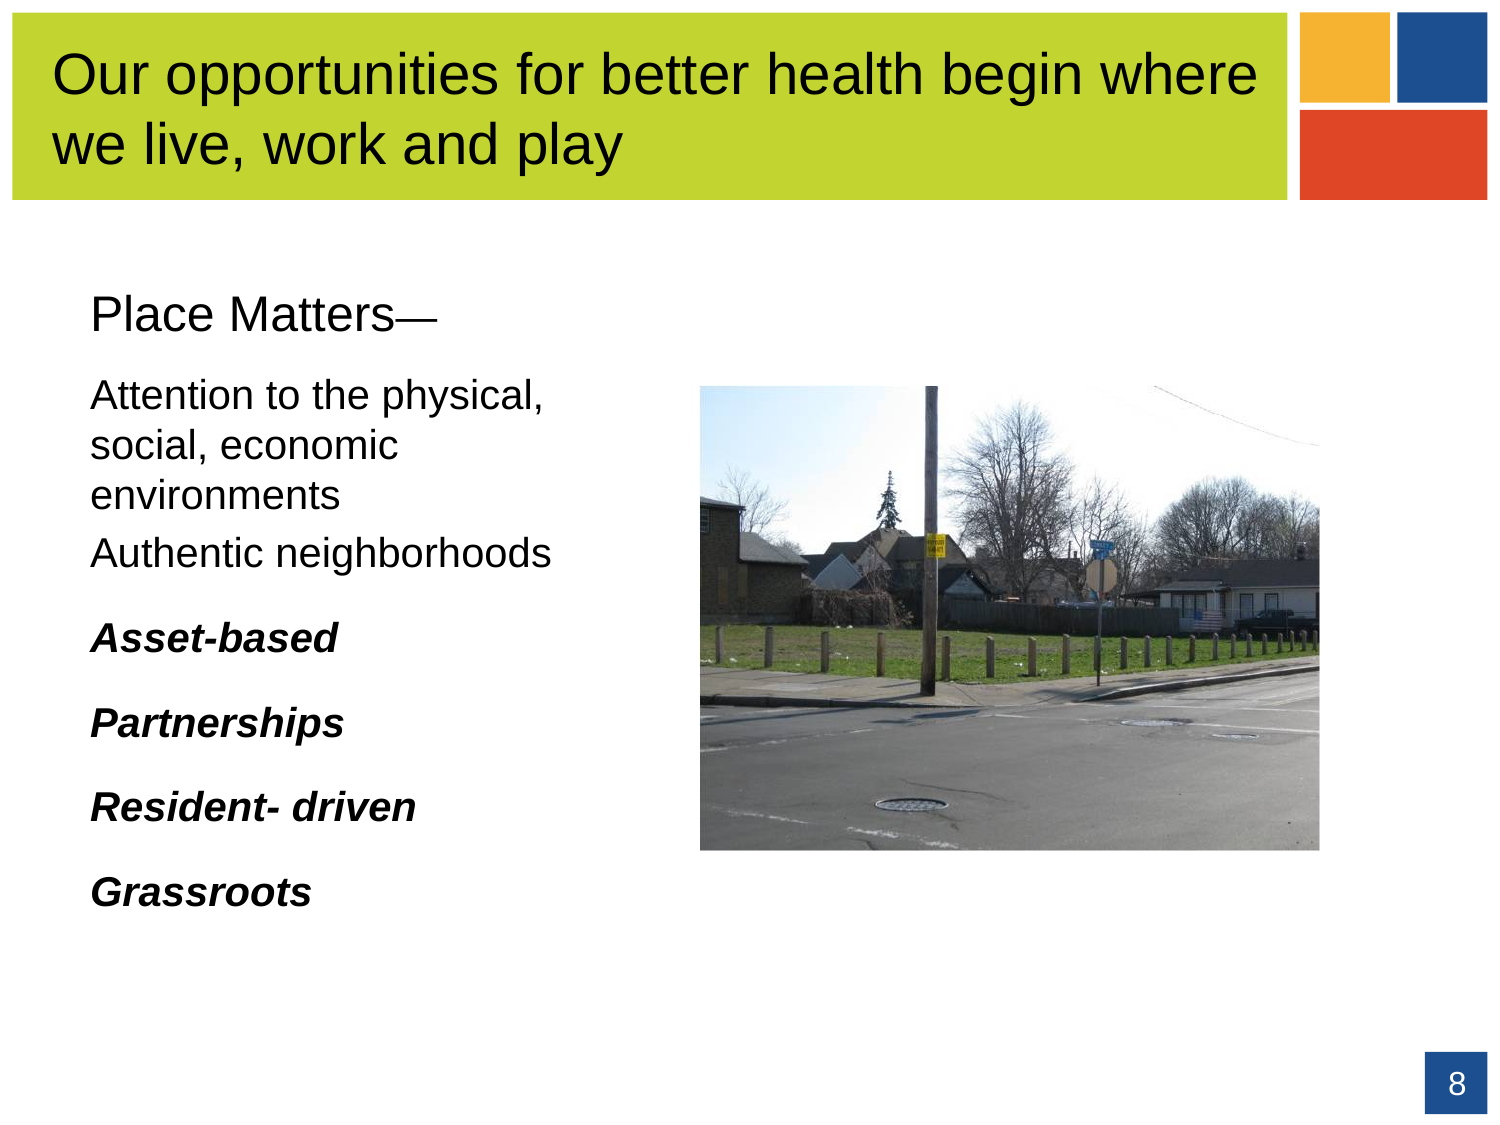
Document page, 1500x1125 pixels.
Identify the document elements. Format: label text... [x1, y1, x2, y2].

slide_number 8 [1131, 1051, 1482, 1112]
picture [699, 385, 1320, 851]
list Place Matters— Attention to the physical, social, economic environments Authentic neighborhoods Asset-based Partnerships Resident- driven Grassroots [75, 274, 600, 988]
title Our opportunities for better health begin where we live, work and play [37, 12, 1288, 200]
